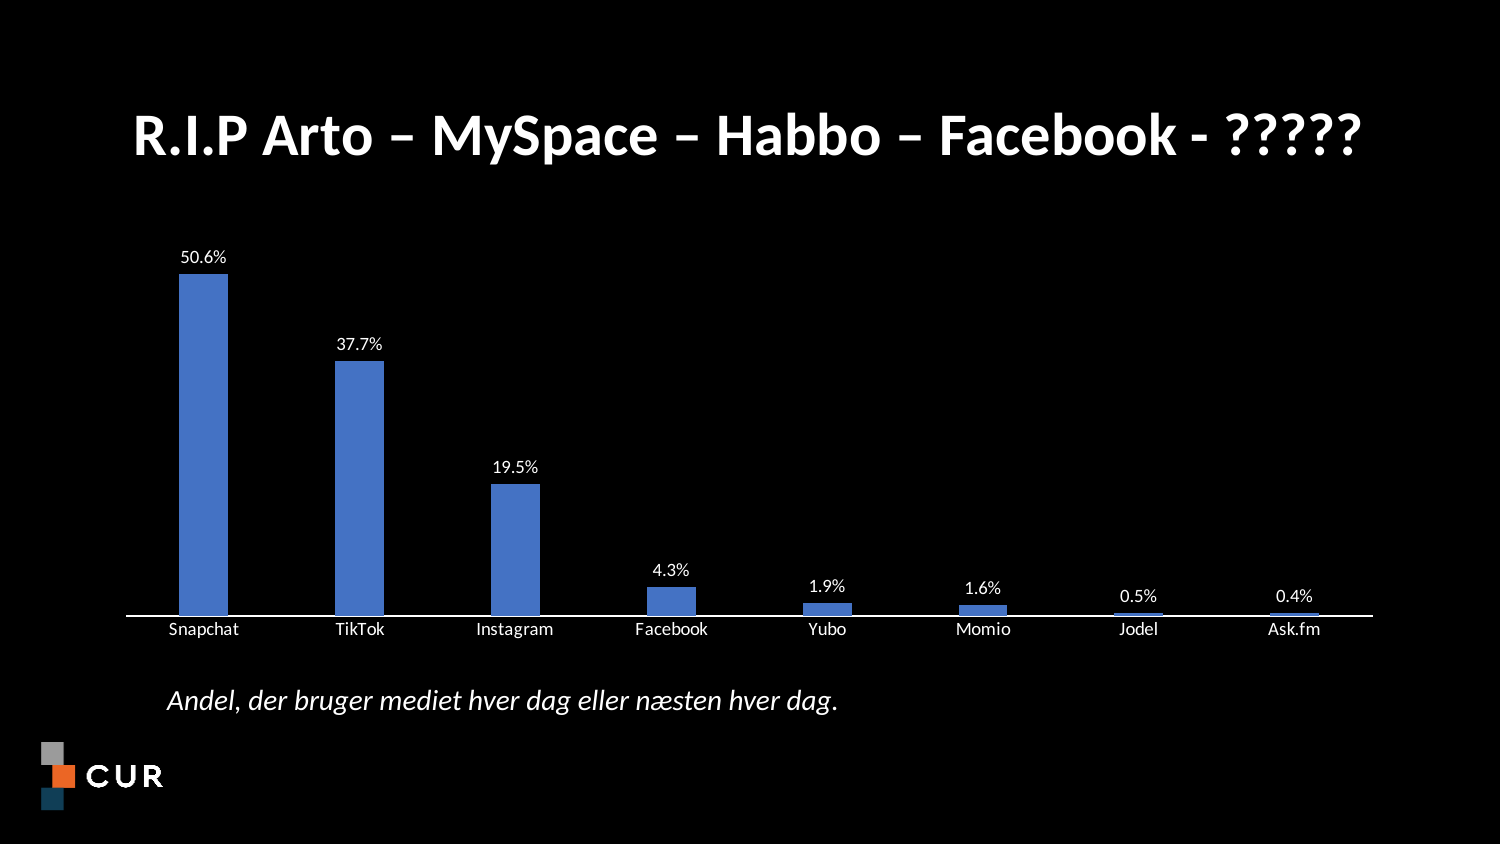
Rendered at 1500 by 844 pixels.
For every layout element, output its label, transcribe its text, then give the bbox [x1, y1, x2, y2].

title R.I.P Arto – MySpace – Habbo – Facebook - ????? [103, 71, 1396, 176]
chart [103, 210, 1396, 688]
text_box Andel, der bruger mediet hver dag eller næsten hver dag. [152, 616, 1445, 760]
picture [29, 738, 167, 819]
